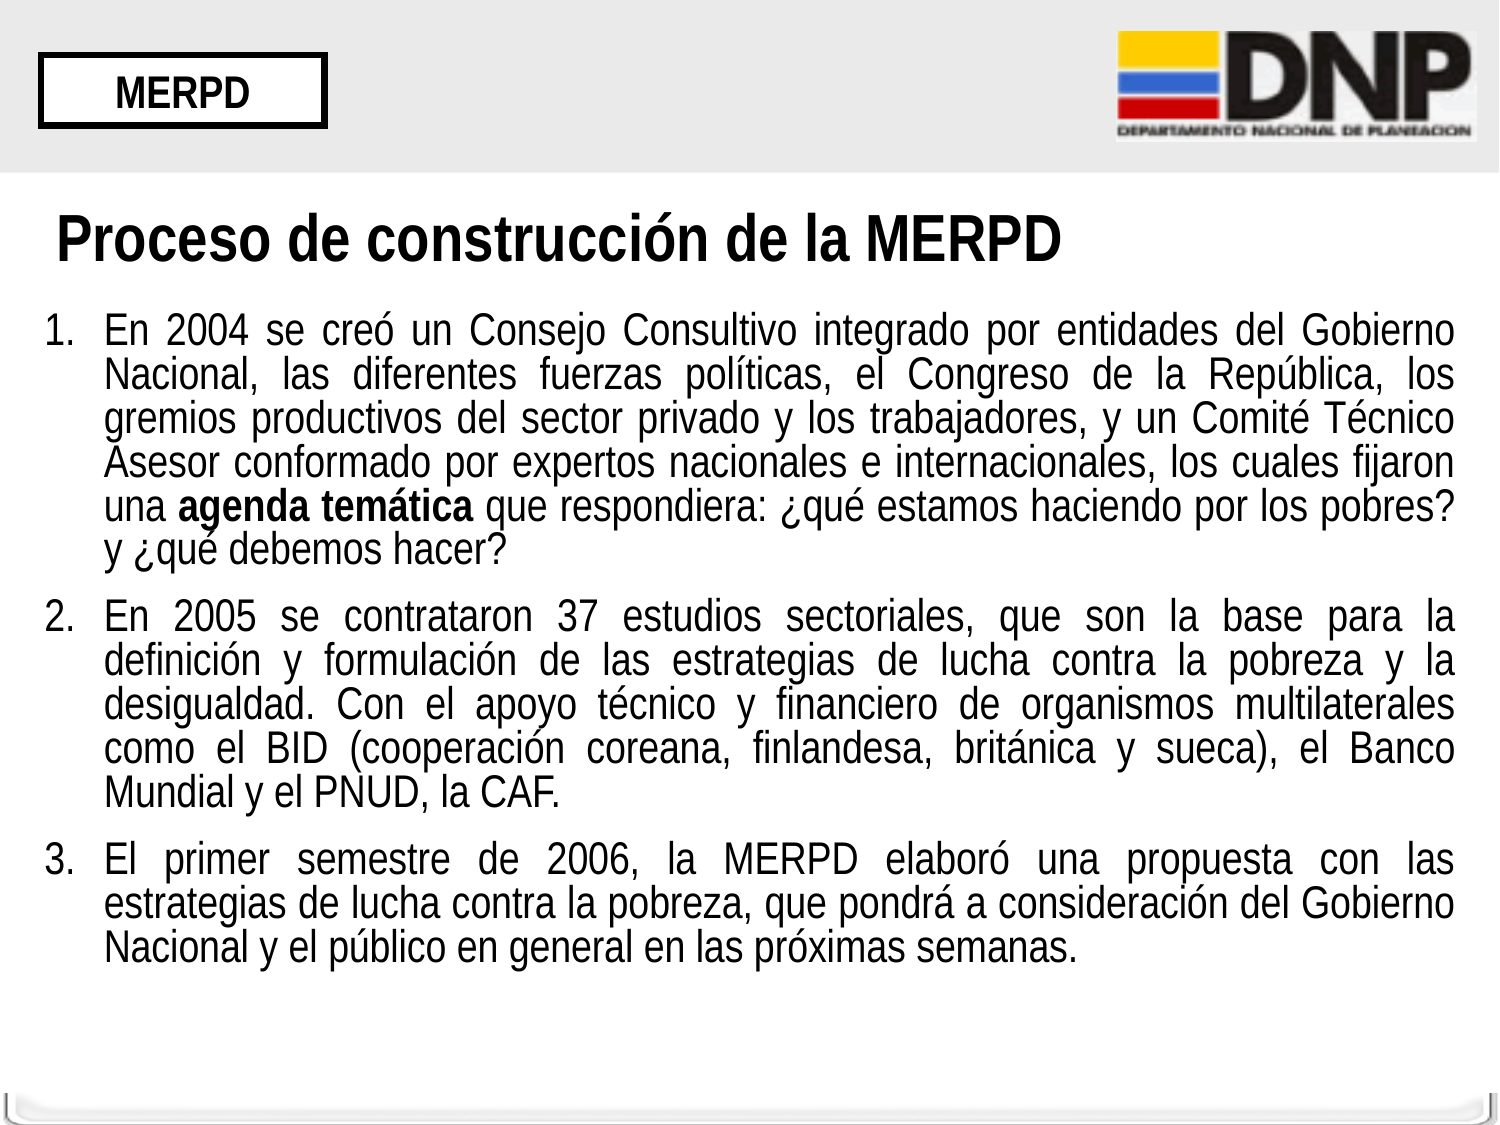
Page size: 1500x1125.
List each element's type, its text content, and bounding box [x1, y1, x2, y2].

text_box MERPD [41, 54, 325, 126]
picture [0, 1093, 1500, 1125]
list En 2004 se creó un Consejo Consultivo integrado por entidades del Gobierno Nacional, las diferentes fuerzas políticas, el Congreso de la República, los gremios productivos del sector privado y los trabajadores, y un Comité Técnico Asesor conformado por expertos nacionales e internacionales, los cuales fijaron una agenda temática que respondiera: ¿qué estamos haciendo por los pobres? y ¿qué debemos hacer? En 2005 se contrataron 37 estudios sectoriales, que son la base para la definición y formulación de las estrategias de lucha contra la pobreza y la desigualdad. Con el apoyo técnico y financiero de organismos multilaterales como el BID (cooperación coreana, finlandesa, británica y sueca), el Banco Mundial y el PNUD, la CAF. El primer semestre de 2006, la MERPD elaboró una propuesta con las estrategias de lucha contra la pobreza, que pondrá a consideración del Gobierno Nacional y el público en general en las próximas semanas. [29, 302, 1471, 1035]
title Proceso de construcción de la MERPD [41, 186, 1392, 302]
picture [1116, 31, 1477, 142]
